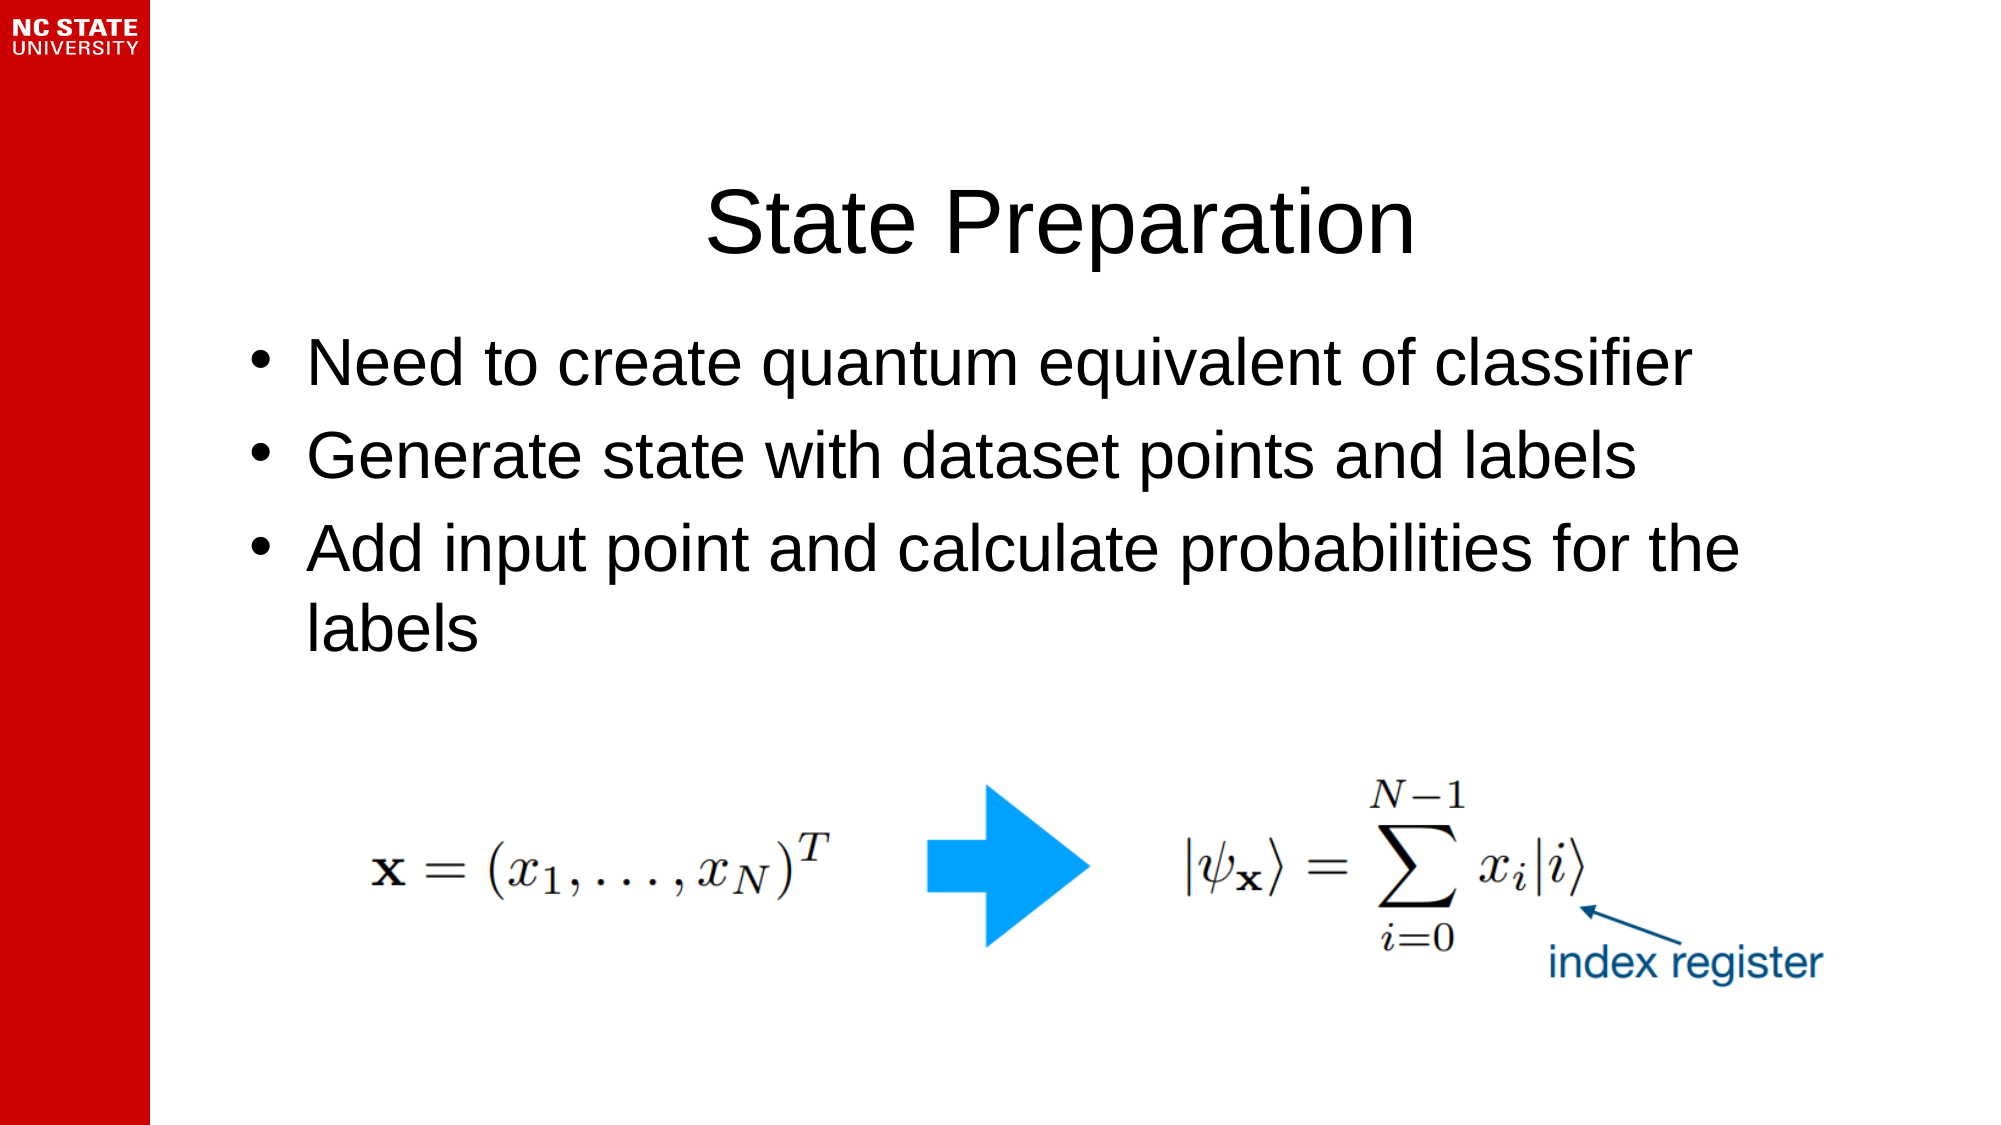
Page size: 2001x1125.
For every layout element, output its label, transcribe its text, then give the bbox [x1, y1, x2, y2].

picture [364, 768, 1831, 1006]
list Need to create quantum equivalent of classifier Generate state with dataset points and labels Add input point and calculate probabilities for the labels [235, 310, 1888, 1005]
title State Preparation [235, 123, 1888, 310]
picture [0, 0, 150, 1125]
